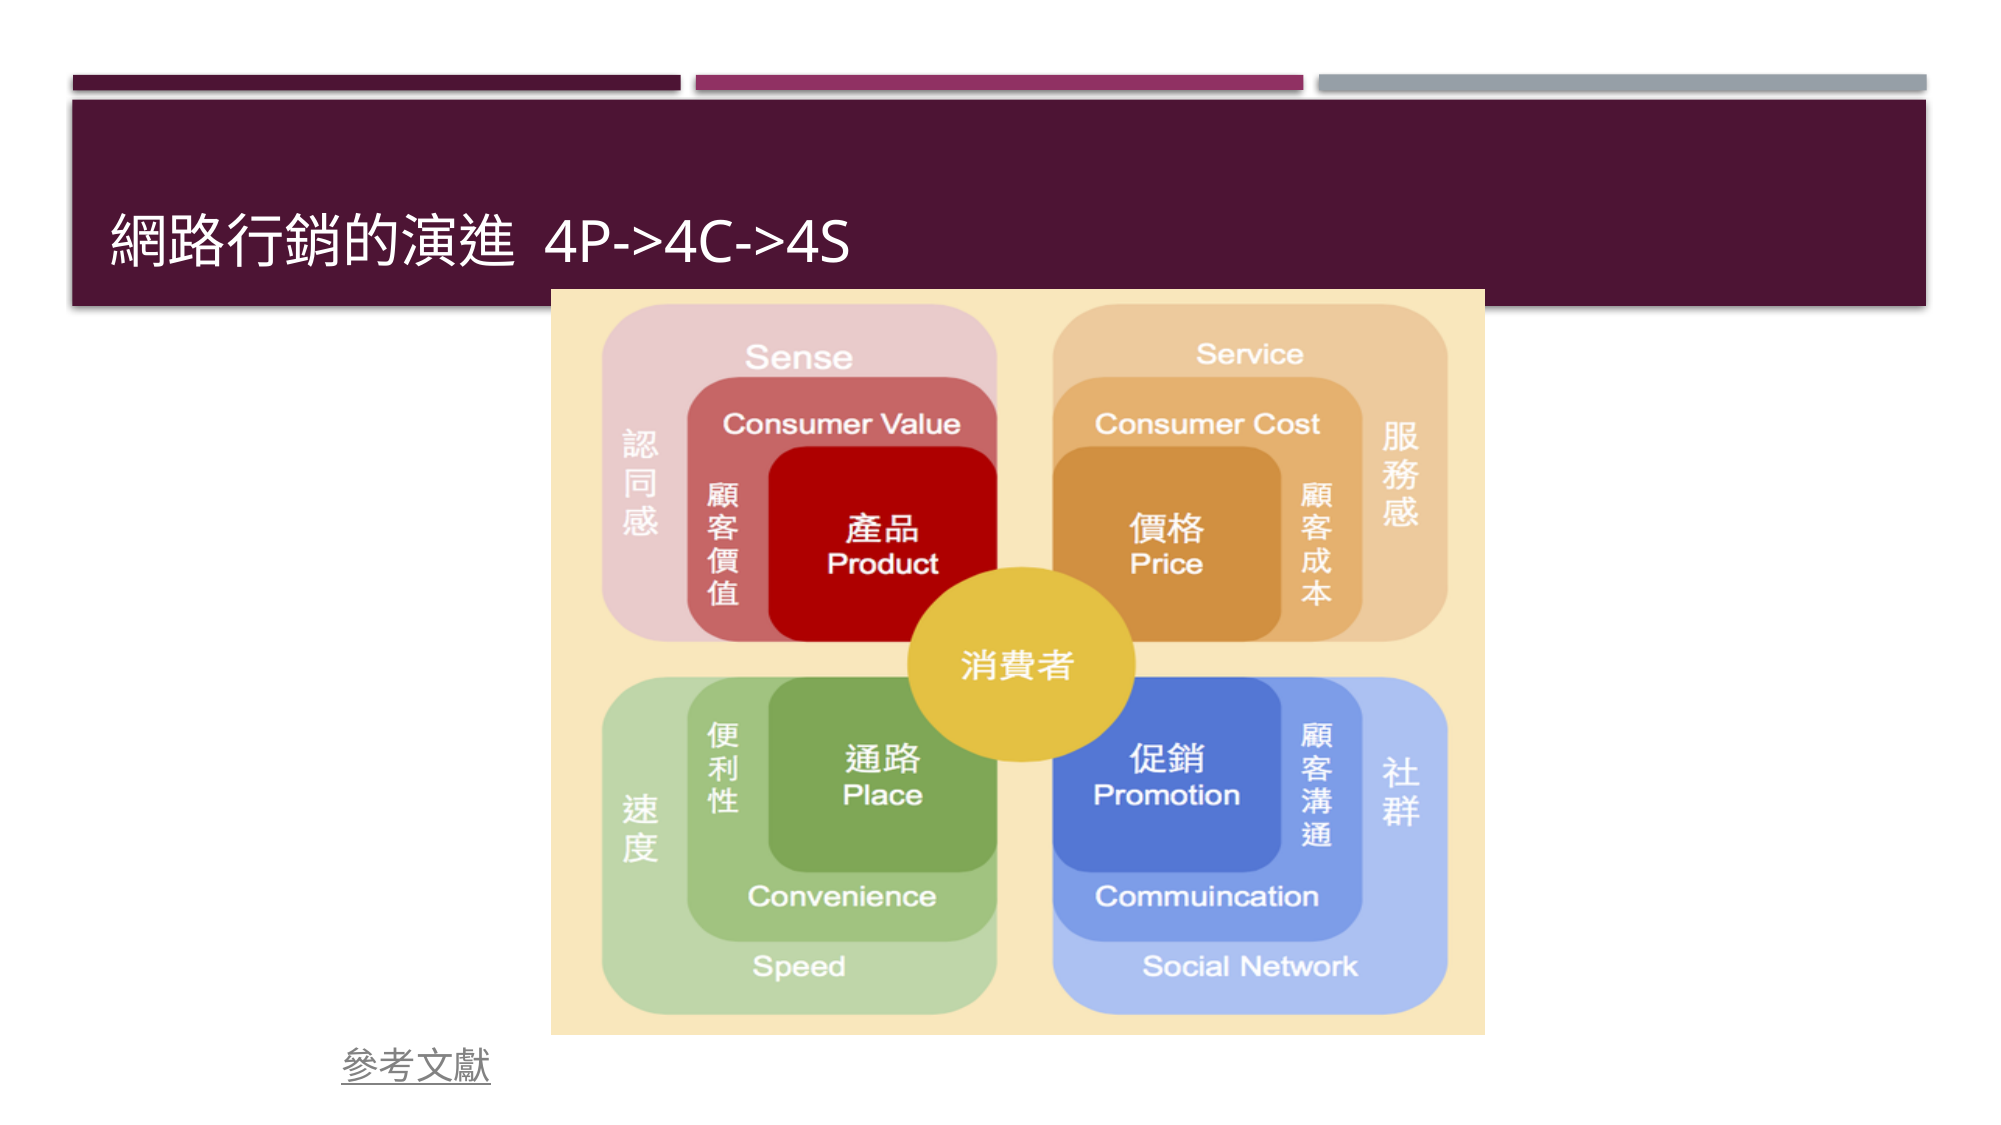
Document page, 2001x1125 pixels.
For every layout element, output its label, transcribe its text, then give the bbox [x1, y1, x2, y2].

text_box 參考文獻 [326, 1035, 507, 1104]
title 網路行銷的演進 4P->4C->4S [94, 119, 1904, 282]
picture [550, 289, 1485, 1036]
